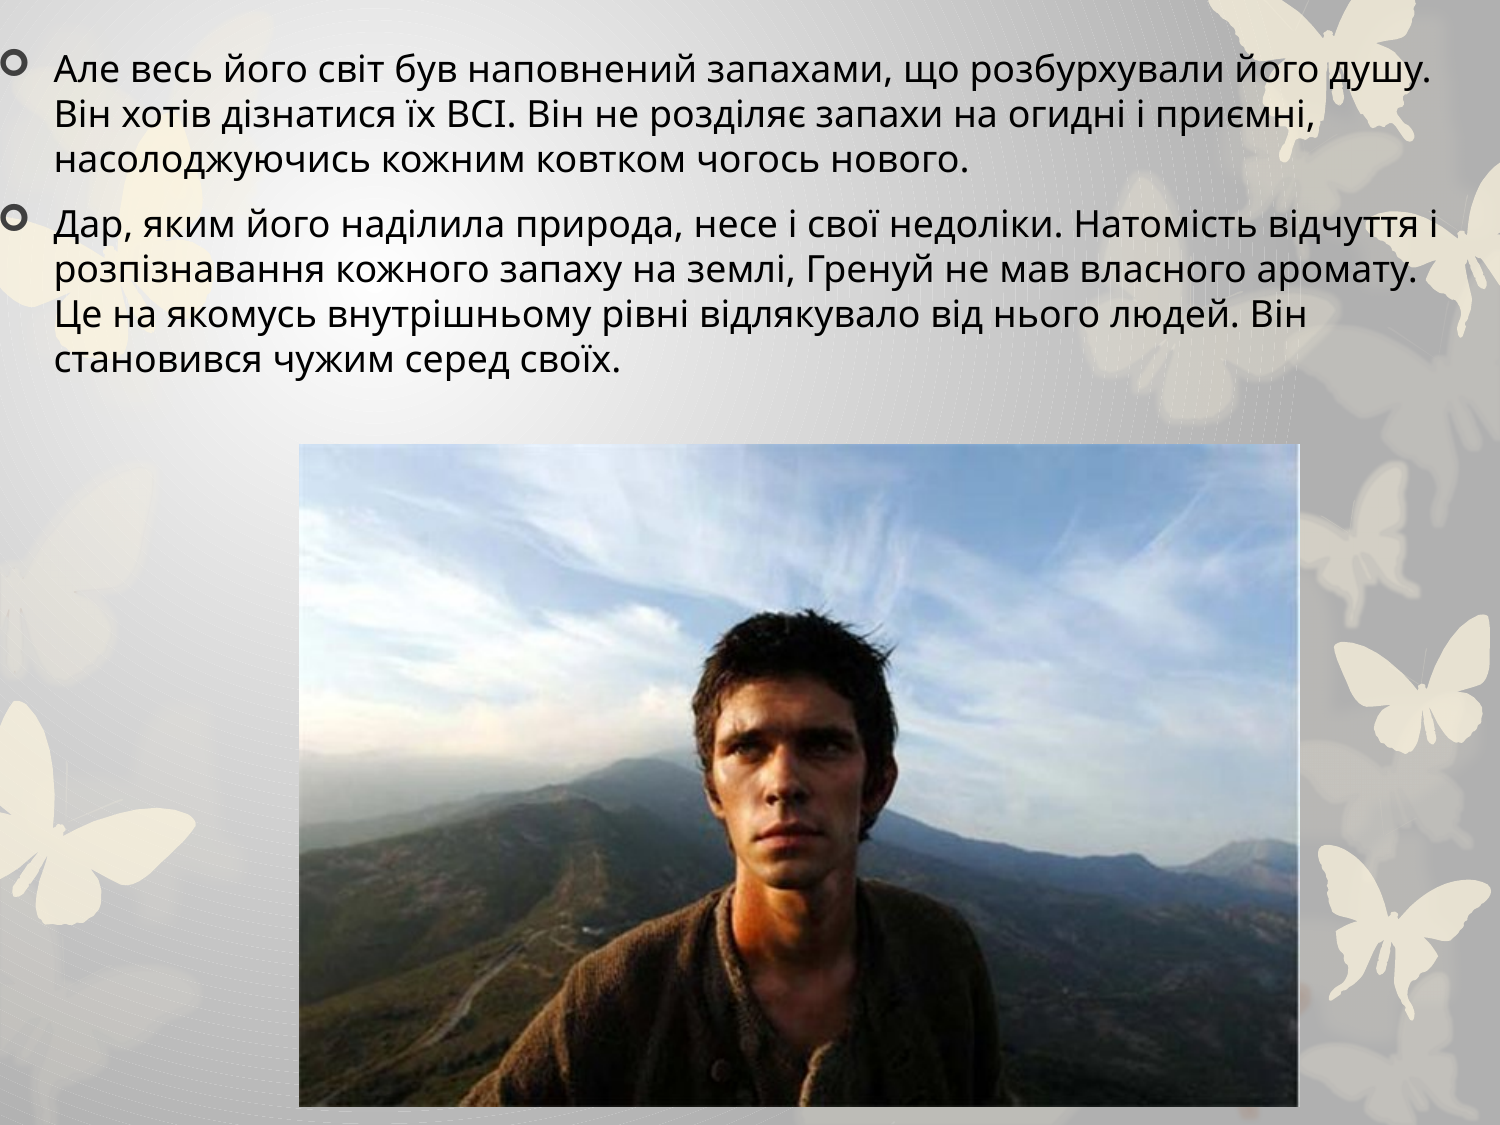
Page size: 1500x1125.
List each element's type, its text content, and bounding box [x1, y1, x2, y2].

picture [299, 443, 1301, 1108]
list Але весь його світ був наповнений запахами, що розбурхували його душу. Він хотів дізнатися їх ВСІ. Він не розділяє запахи на огидні і приємні, насолоджуючись кожним ковтком чогось нового. Дар, яким його наділила природа, несе і свої недоліки. Натомість відчуття і розпізнавання кожного запаху на землі, Гренуй не мав власного аромату. Це на якомусь внутрішньому рівні відлякувало від нього людей. Він становився чужим серед своїх. [0, 0, 1483, 426]
